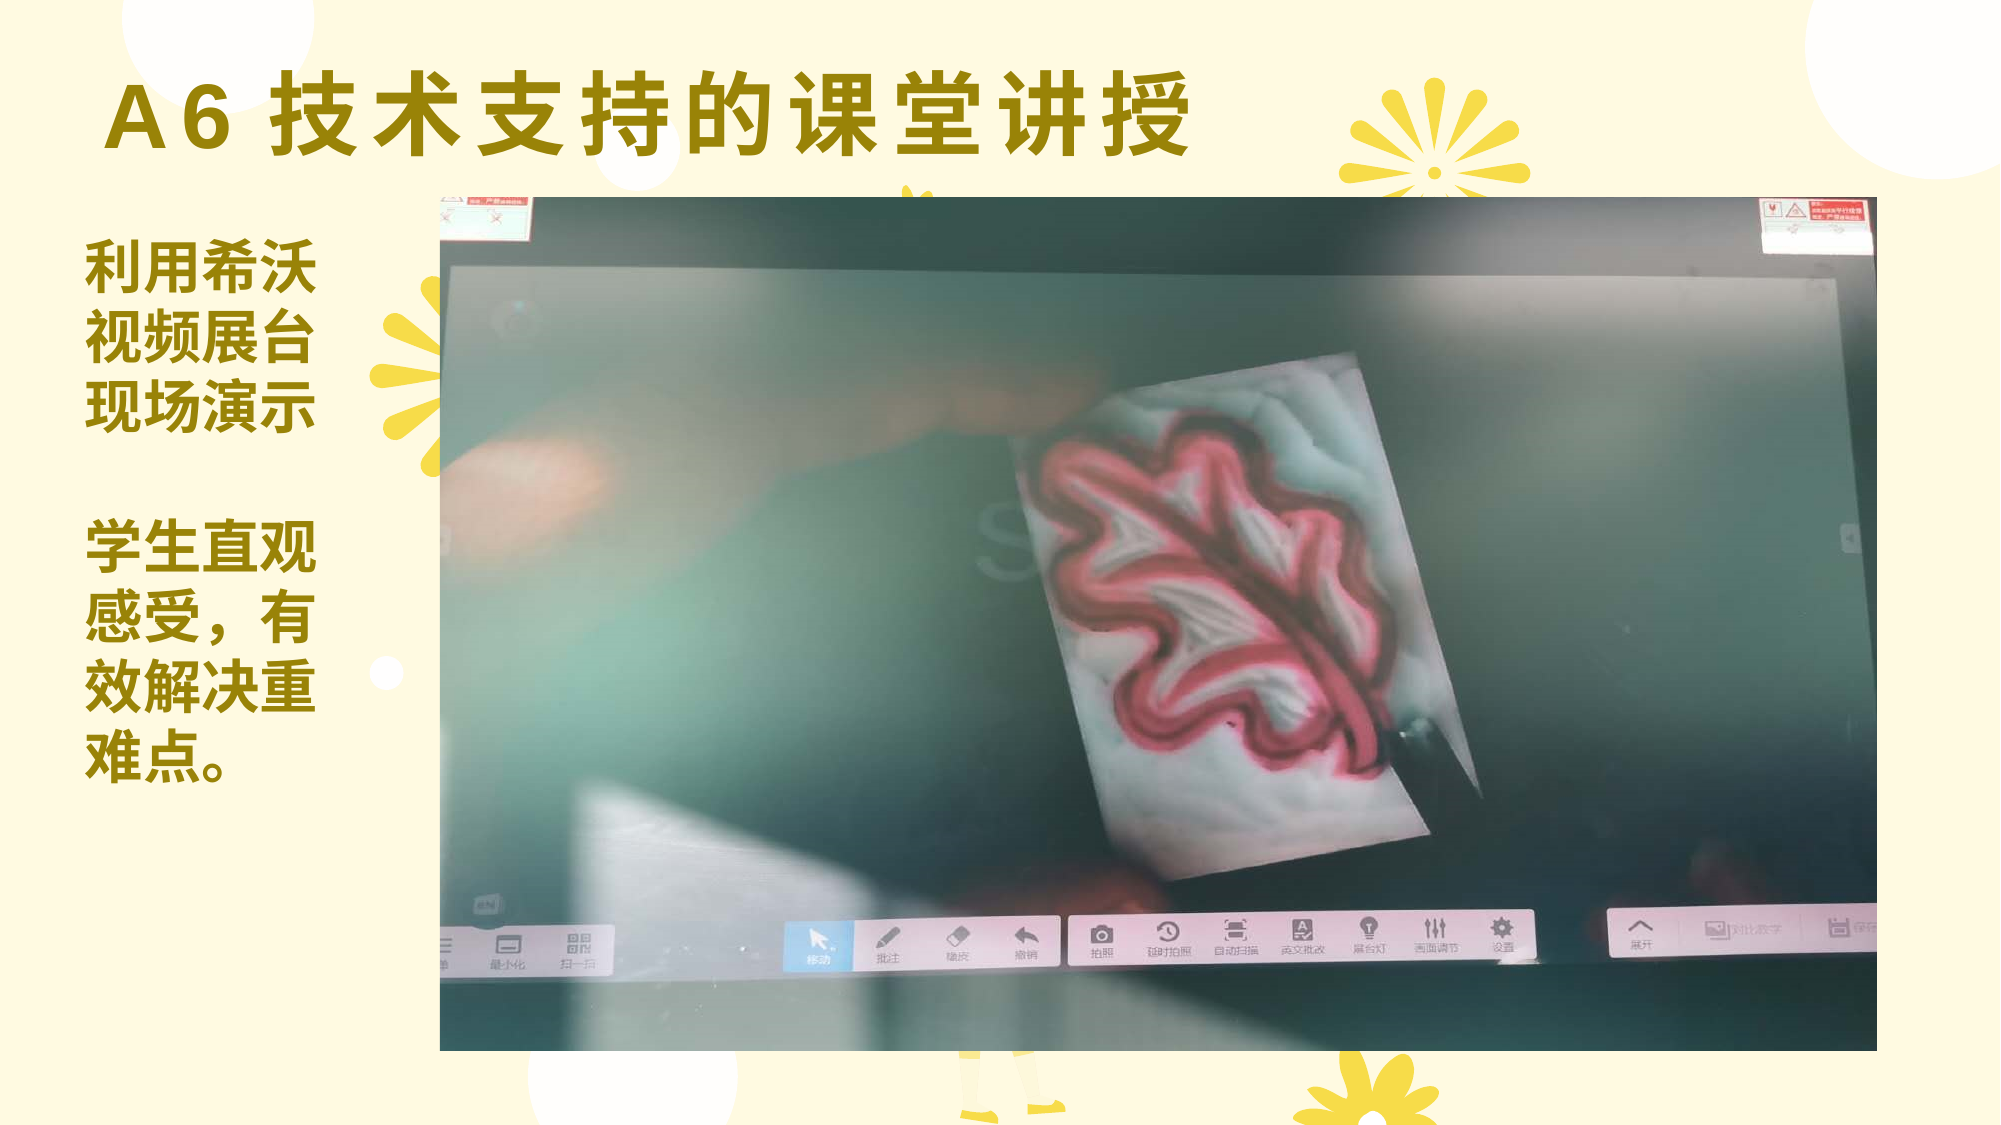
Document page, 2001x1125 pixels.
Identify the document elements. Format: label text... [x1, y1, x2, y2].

title A6技术支持的课堂讲授 [30, 0, 1266, 168]
picture [439, 197, 1877, 1051]
text_box 利用希沃视频展台现场演示 学生直观感受，有效解决重难点。 [70, 223, 391, 798]
